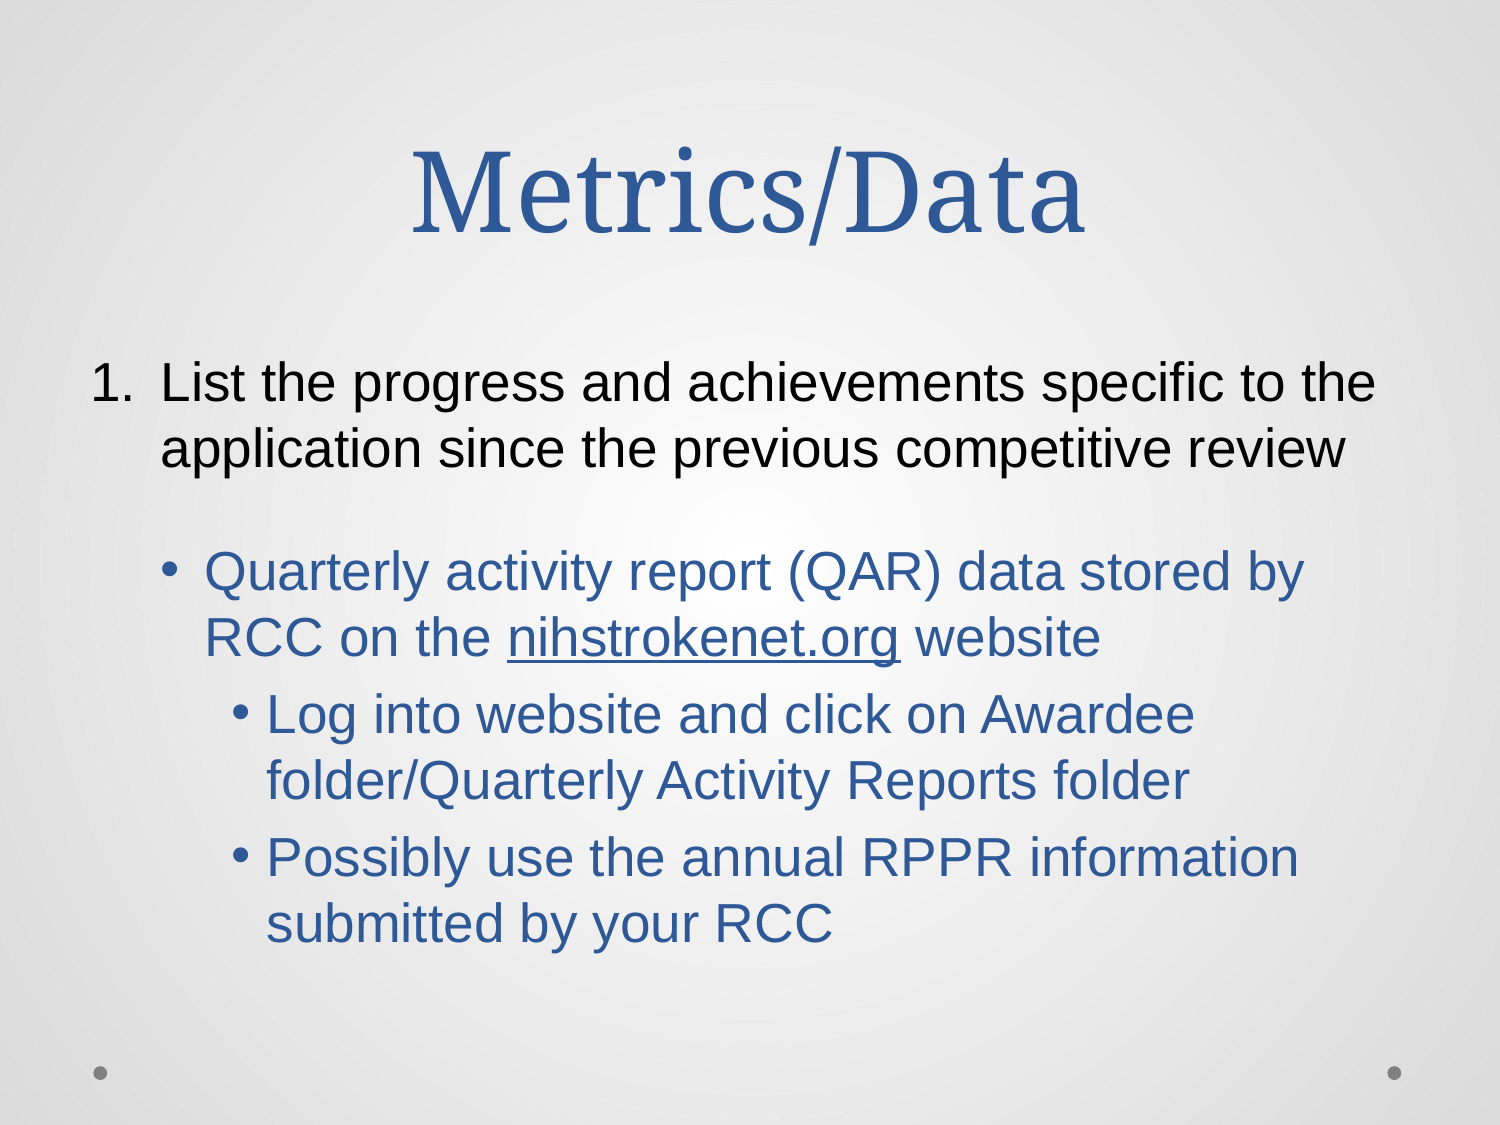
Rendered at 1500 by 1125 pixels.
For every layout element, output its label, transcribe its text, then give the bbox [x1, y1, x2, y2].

title Metrics/Data [75, 0, 1425, 262]
list List the progress and achievements specific to the application since the previous competitive review Quarterly activity report (QAR) data stored by RCC on the nihstrokenet.org website Log into website and click on Awardee folder/Quarterly Activity Reports folder Possibly use the annual RPPR information submitted by your RCC [75, 262, 1425, 1005]
